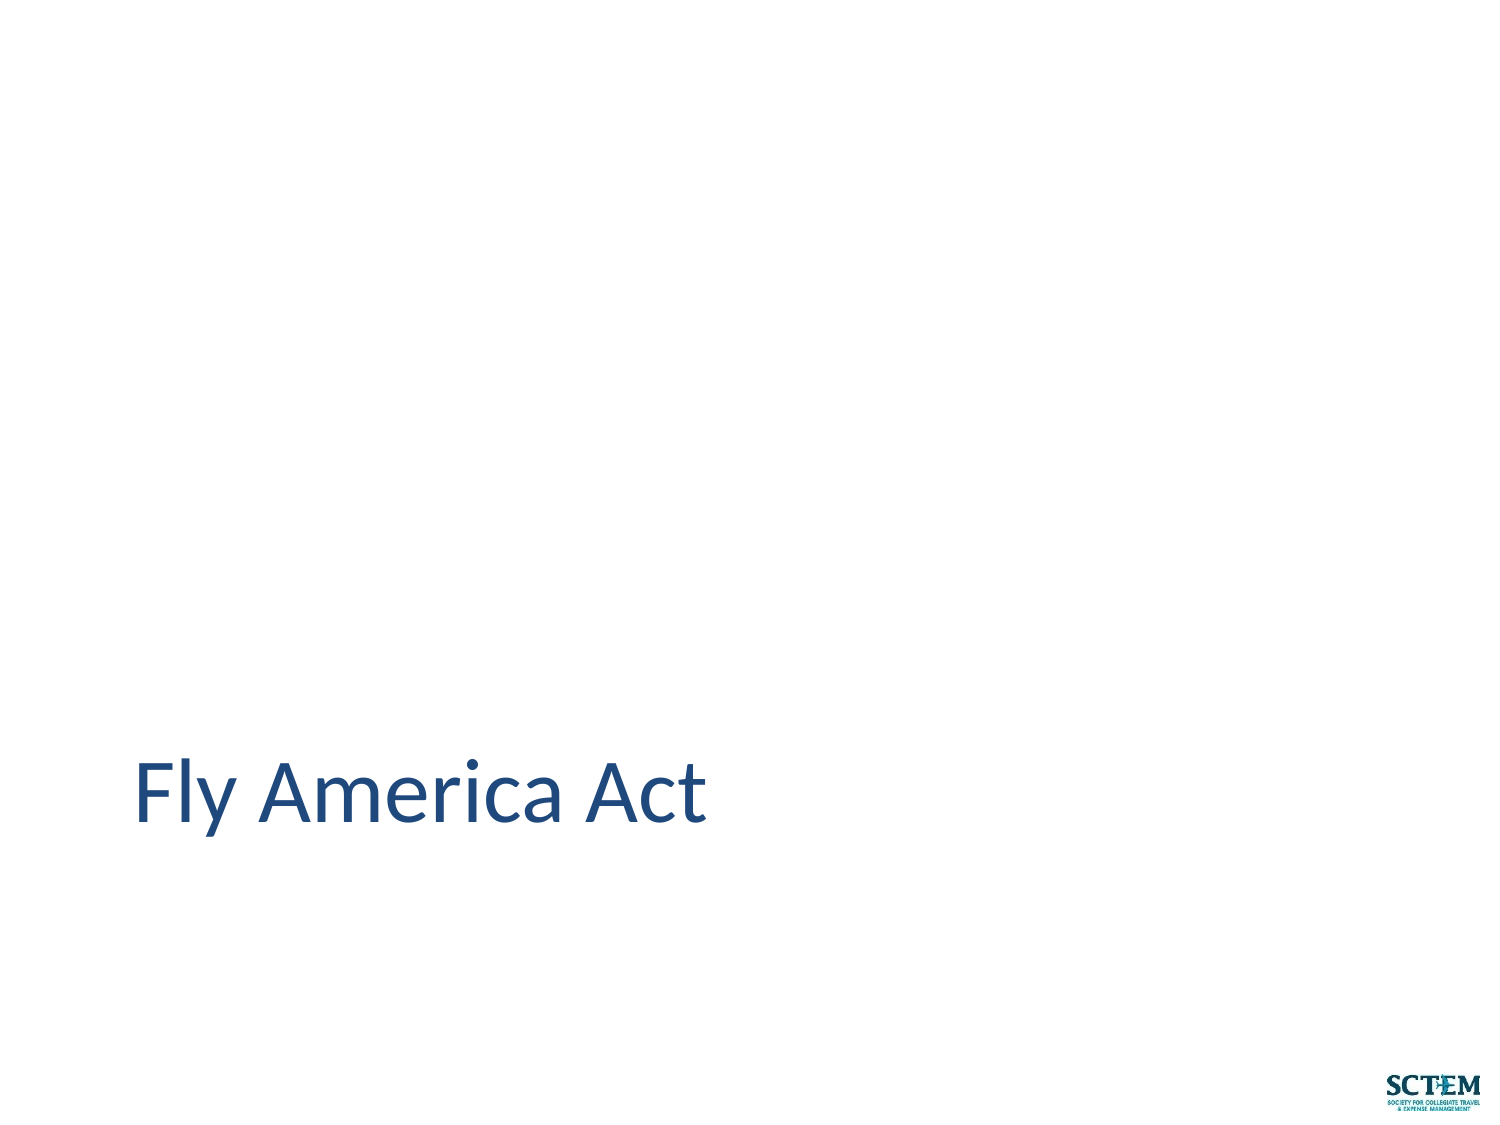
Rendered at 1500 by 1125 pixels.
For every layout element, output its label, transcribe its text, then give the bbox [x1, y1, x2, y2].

picture [1387, 1074, 1480, 1111]
title Fly America Act [118, 722, 1394, 947]
